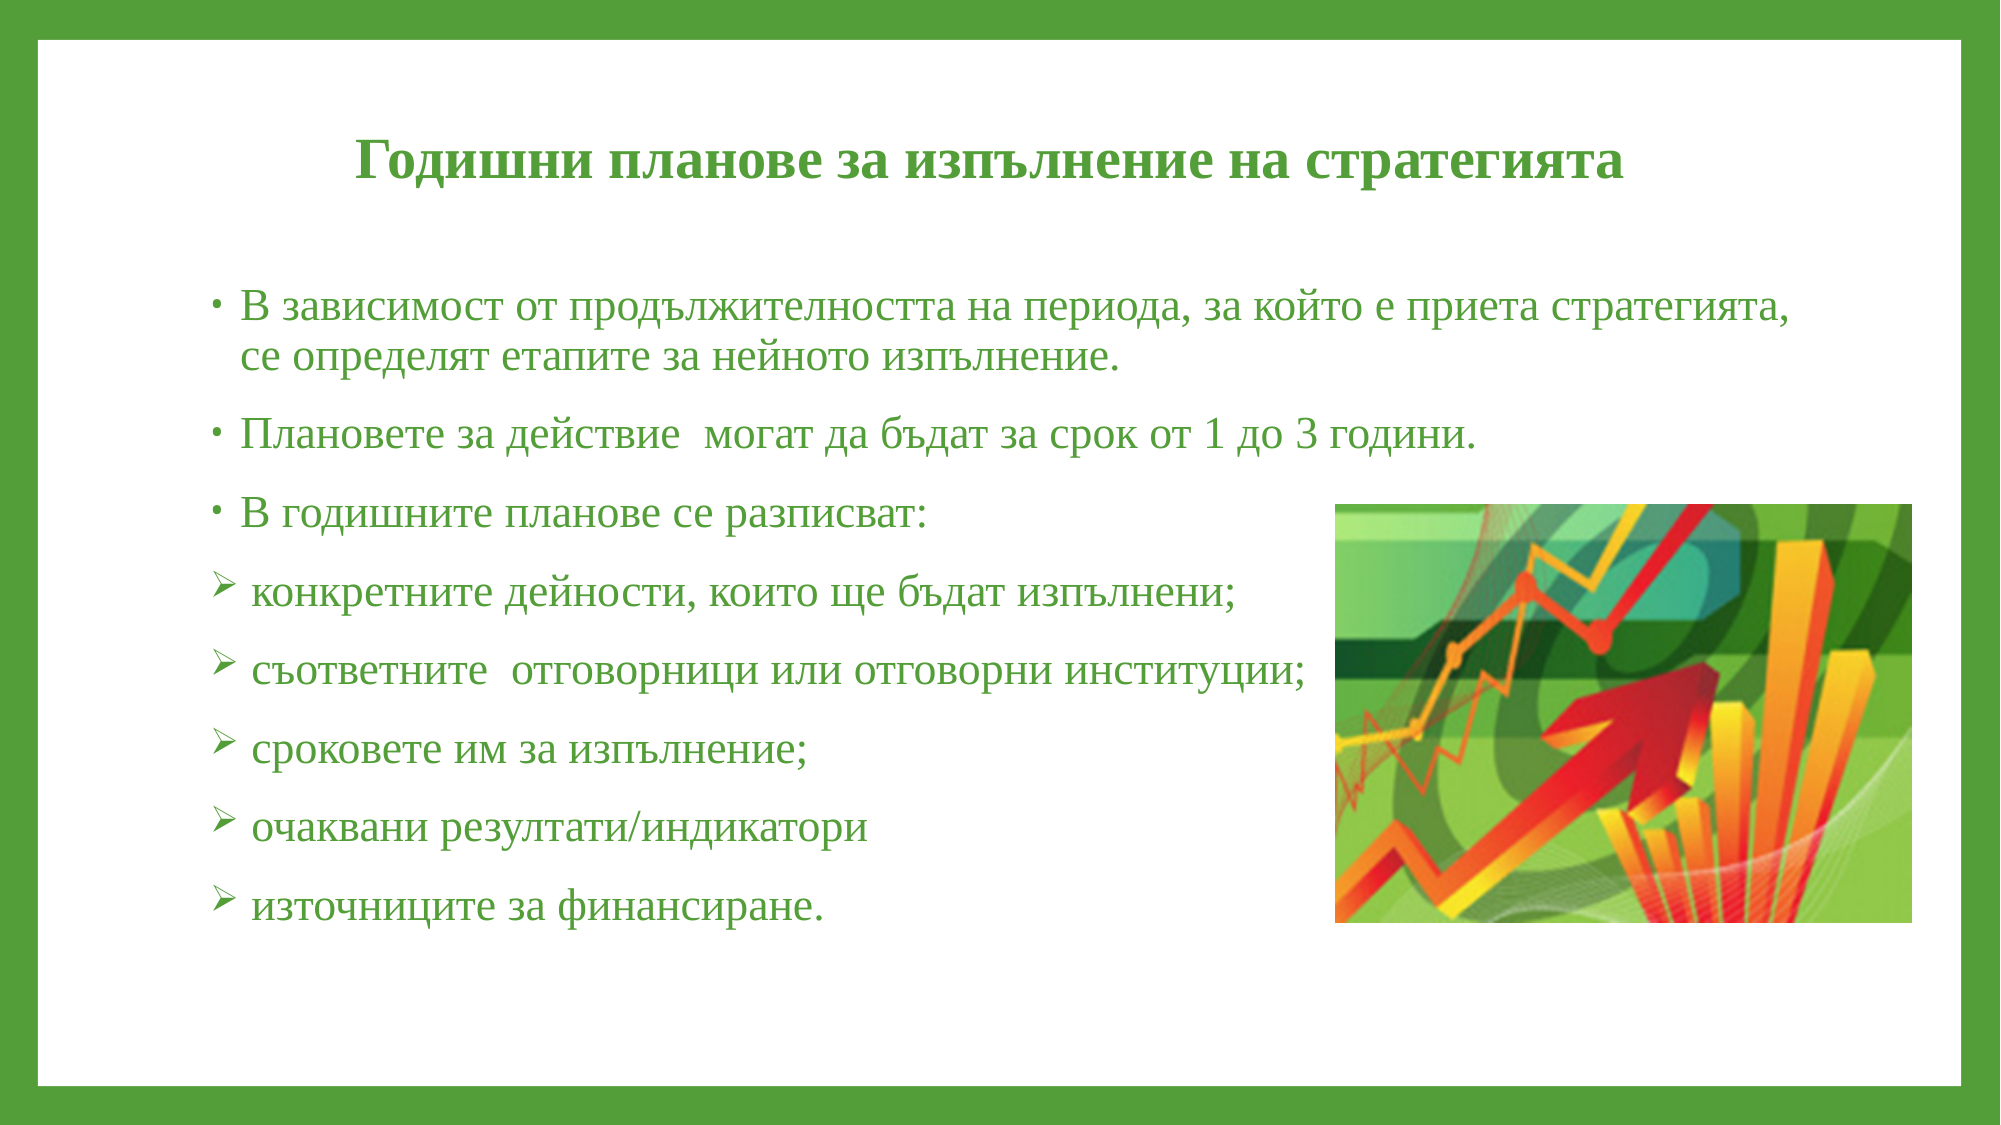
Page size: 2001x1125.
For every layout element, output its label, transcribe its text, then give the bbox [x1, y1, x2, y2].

list В зависимост от продължителността на периода, за който е приета стратегията, се определят етапите за нейното изпълнение. Плановете за действие могат да бъдат за срок от 1 до 3 години. В годишните планове се разписват: конкретните дейности, които ще бъдат изпълнени; съответните отговорници или отговорни институции; сроковете им за изпълнение; очаквани резултати/индикатори източниците за финансиране. [187, 273, 1808, 1000]
picture [1335, 504, 1913, 923]
title Годишни планове за изпълнение на стратегията [187, 99, 1808, 219]
